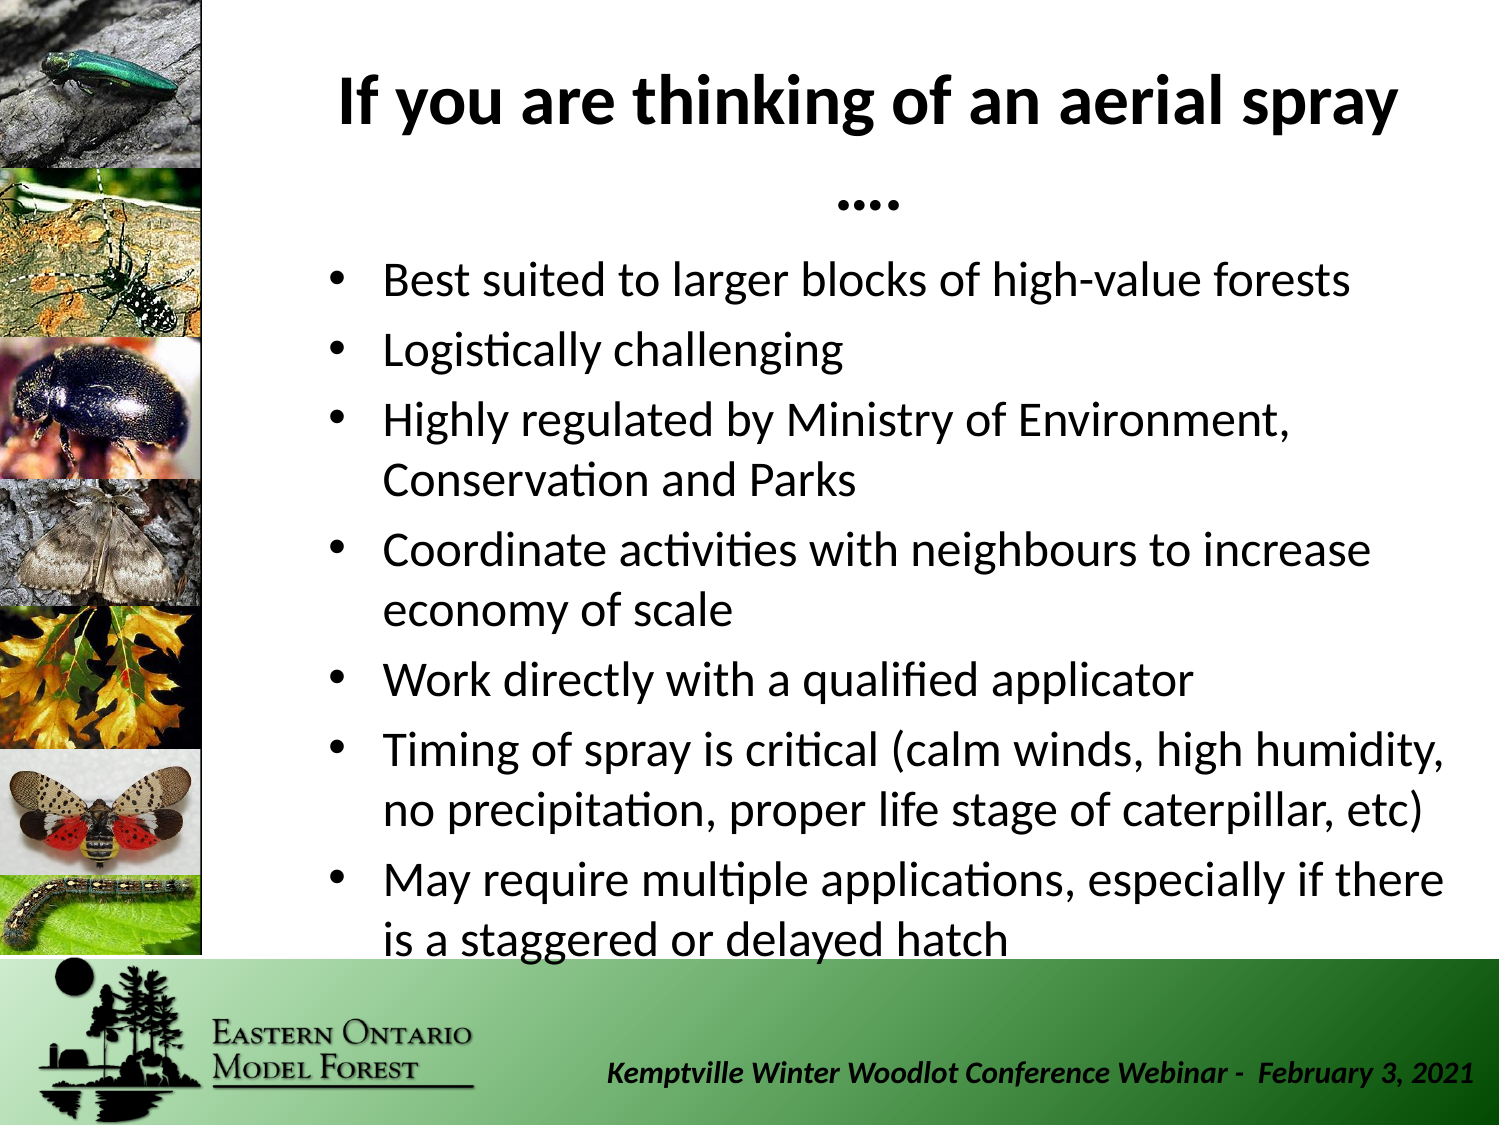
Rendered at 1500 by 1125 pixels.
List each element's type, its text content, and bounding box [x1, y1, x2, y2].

title If you are thinking of an aerial spray …. [313, 45, 1425, 233]
list Best suited to larger blocks of high-value forests Logistically challenging Highly regulated by Ministry of Environment, Conservation and Parks Coordinate activities with neighbours to increase economy of scale Work directly with a qualified applicator Timing of spray is critical (calm winds, high humidity, no precipitation, proper life stage of caterpillar, etc) May require multiple applications, especially if there is a staggered or delayed hatch [313, 239, 1463, 955]
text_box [0, 956, 1500, 1125]
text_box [0, 0, 202, 955]
